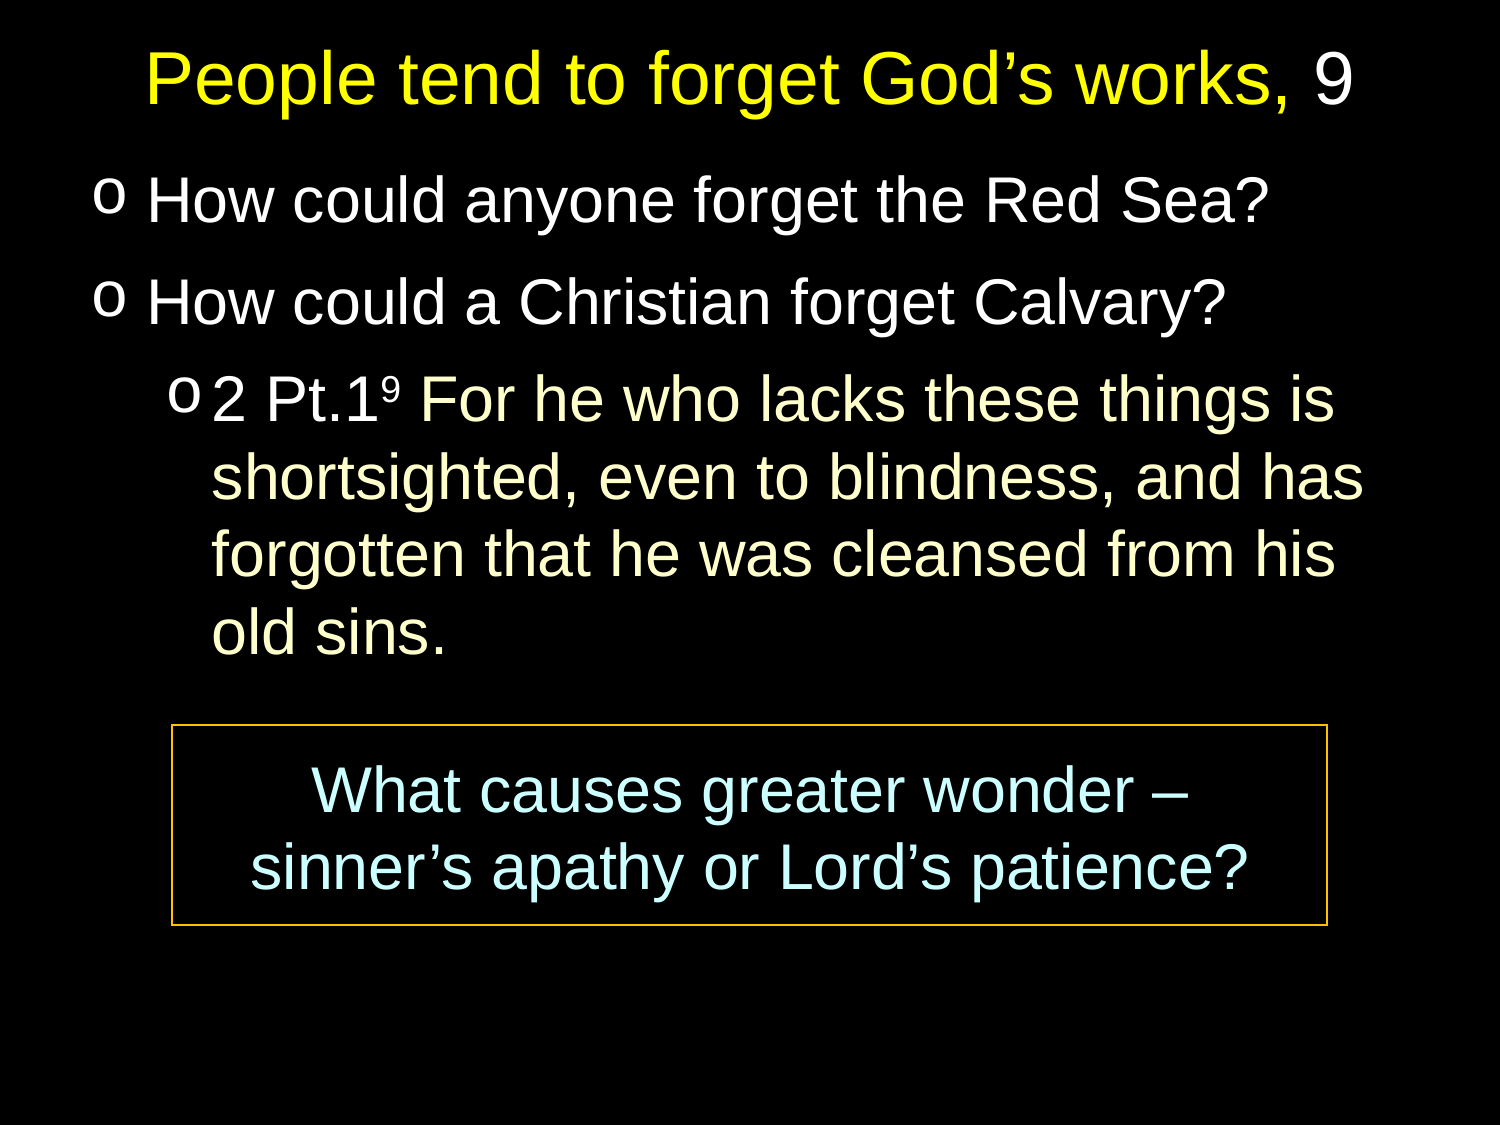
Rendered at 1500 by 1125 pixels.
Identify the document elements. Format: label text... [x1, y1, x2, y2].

title People tend to forget God’s works, 9 [75, 24, 1425, 125]
list How could anyone forget the Red Sea? How could a Christian forget Calvary? 2 Pt.19 For he who lacks these things is shortsighted, even to blindness, and has forgotten that he was cleansed from his old sins. [75, 149, 1425, 1028]
text_box What causes greater wonder – sinner’s apathy or Lord’s patience? [171, 724, 1328, 926]
